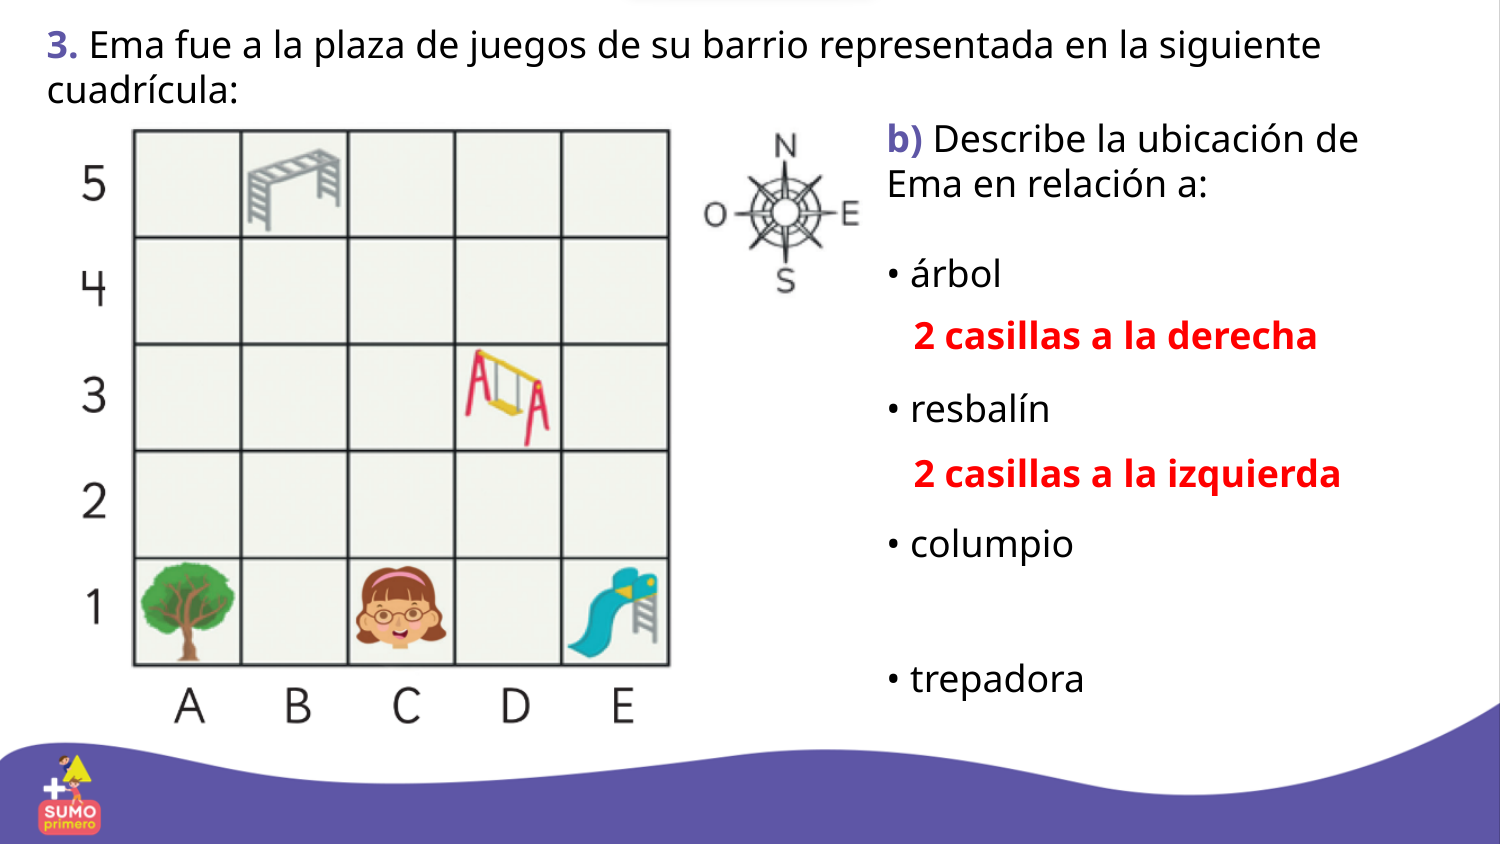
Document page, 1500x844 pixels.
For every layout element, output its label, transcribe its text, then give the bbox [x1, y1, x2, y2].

text_box 2 casillas a la izquierda [898, 442, 1468, 503]
text_box 3. Ema fue a la plaza de juegos de su barrio representada en la siguiente cuadrícula: [31, 13, 1476, 119]
picture [0, 0, 1500, 844]
text_box b) Describe la ubicación de Ema en relación a: • árbol • resbalín • columpio • trepadora [874, 119, 1451, 707]
text_box 2 casillas a la derecha [898, 304, 1346, 365]
